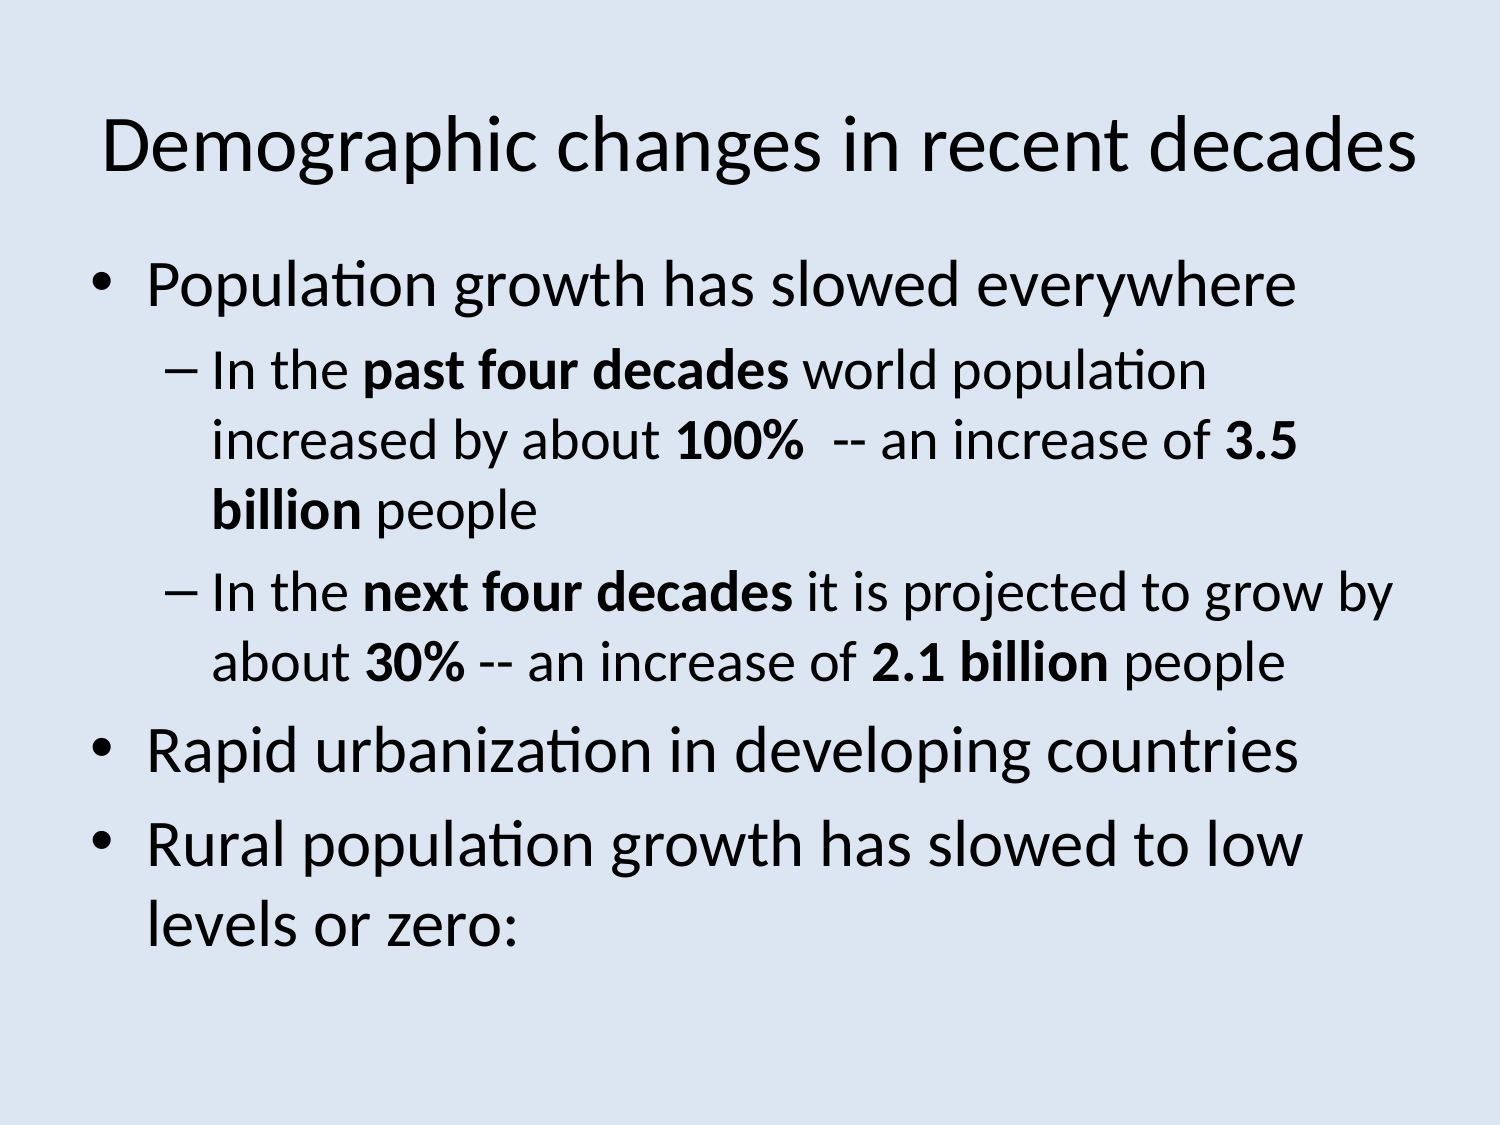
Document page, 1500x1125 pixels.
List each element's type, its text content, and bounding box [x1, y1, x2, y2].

list Population growth has slowed everywhere In the past four decades world population increased by about 100% -- an increase of 3.5 billion people In the next four decades it is projected to grow by about 30% -- an increase of 2.1 billion people Rapid urbanization in developing countries Rural population growth has slowed to low levels or zero: [75, 232, 1425, 1093]
title Demographic changes in recent decades [36, 45, 1485, 233]
